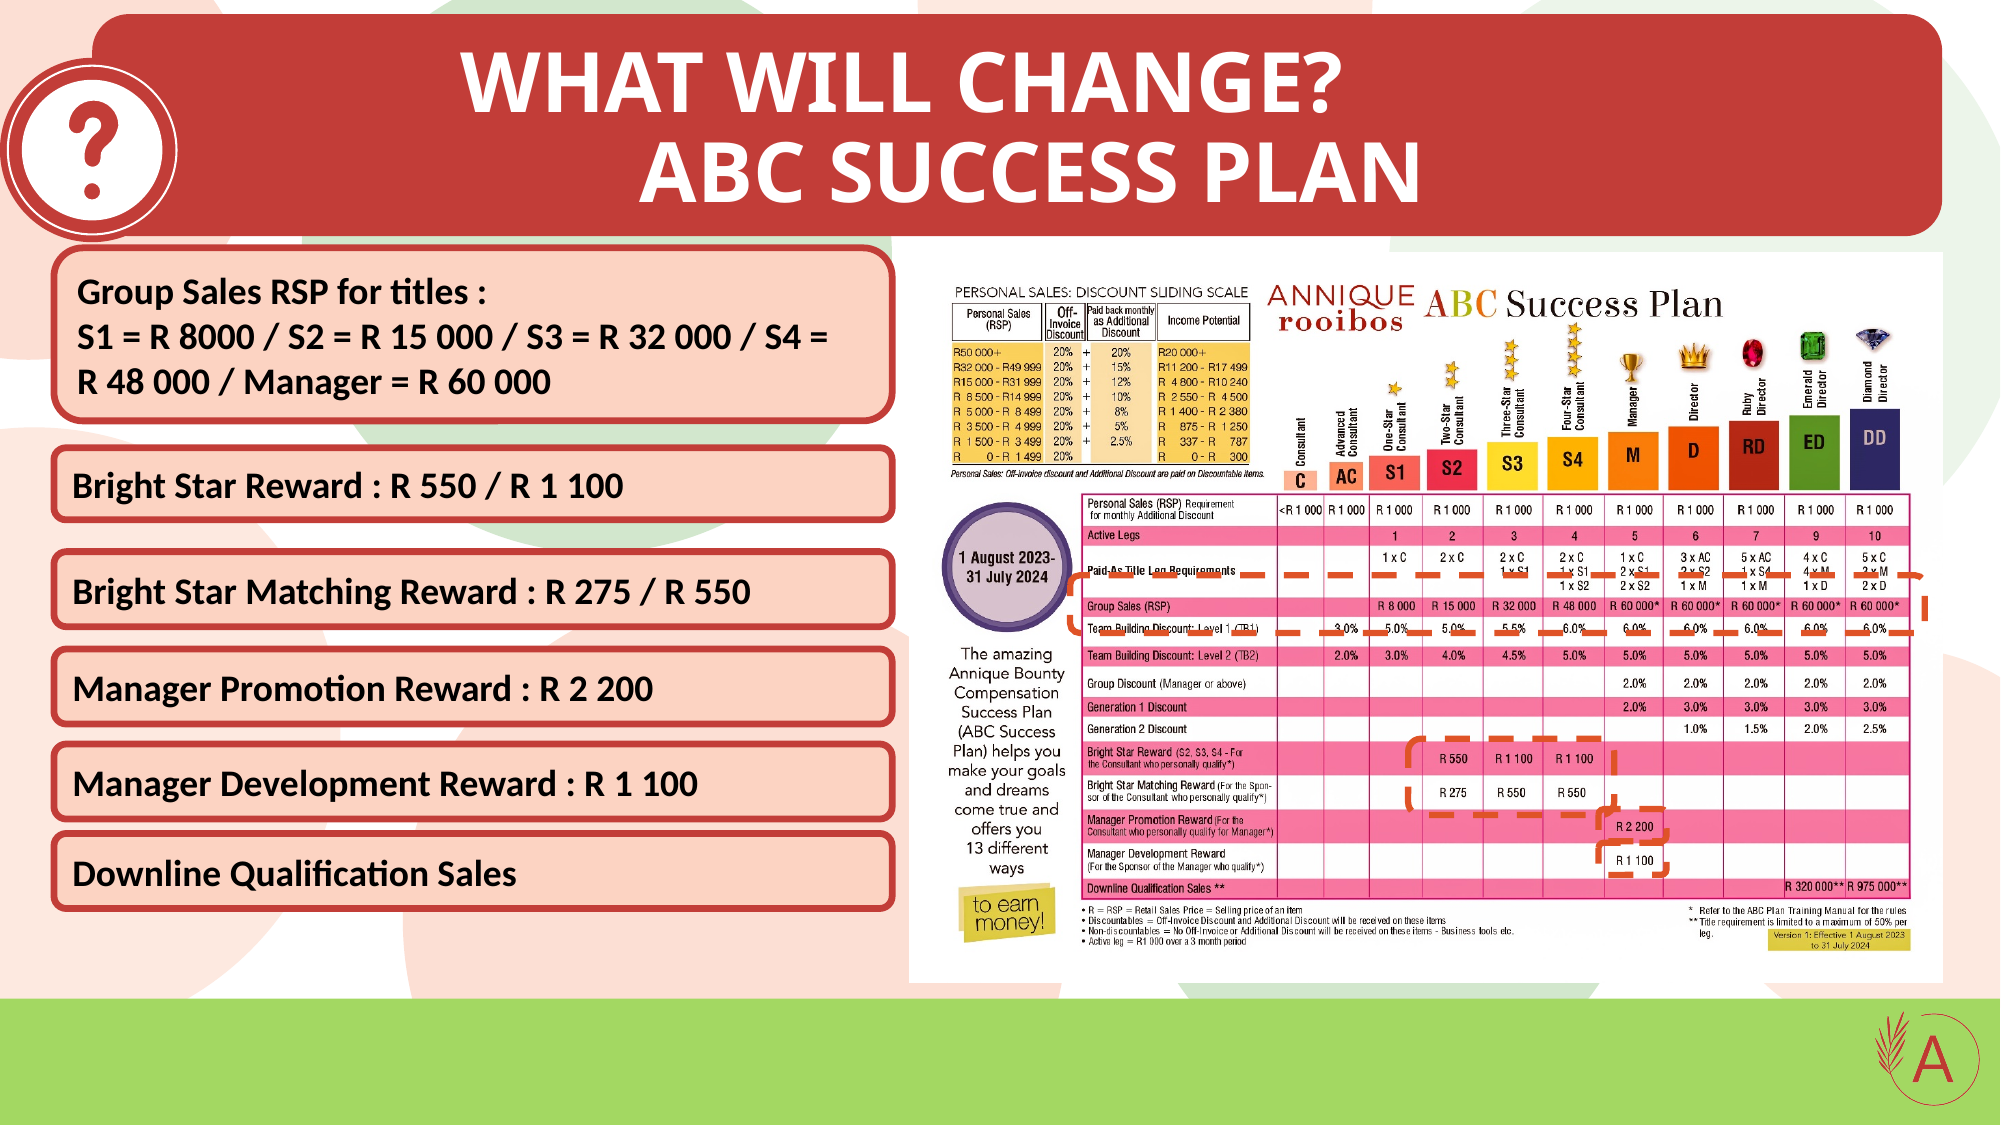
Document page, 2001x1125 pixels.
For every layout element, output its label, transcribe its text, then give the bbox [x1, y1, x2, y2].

text_box [129, 425, 909, 697]
text_box [0, 998, 2000, 1125]
text_box Bright Star Matching Reward : R 275 / R 550 [52, 550, 894, 628]
picture [1870, 1011, 1980, 1106]
text_box Group Sales RSP for titles : S1 = R 8000 / S2 = R 15 000 / S3 = R 32 000 / S4 = R 48 000 / Manager = R 60 000 [52, 246, 894, 422]
text_box [91, 13, 1944, 238]
picture [909, 252, 1943, 983]
text_box [6, 64, 178, 236]
text_box Downline Qualification Sales [52, 832, 894, 910]
text_box Manager Promotion Reward : R 2 200 [52, 647, 894, 726]
text_box Bright Star Reward : R 550 / R 1 100 [52, 446, 894, 521]
text_box WHAT will change? ABC SUCCESS Plan [162, 33, 1904, 234]
text_box [21, 79, 163, 221]
text_box Manager Development Reward : R 1 100 [52, 742, 894, 821]
text_box [0, 56, 186, 244]
